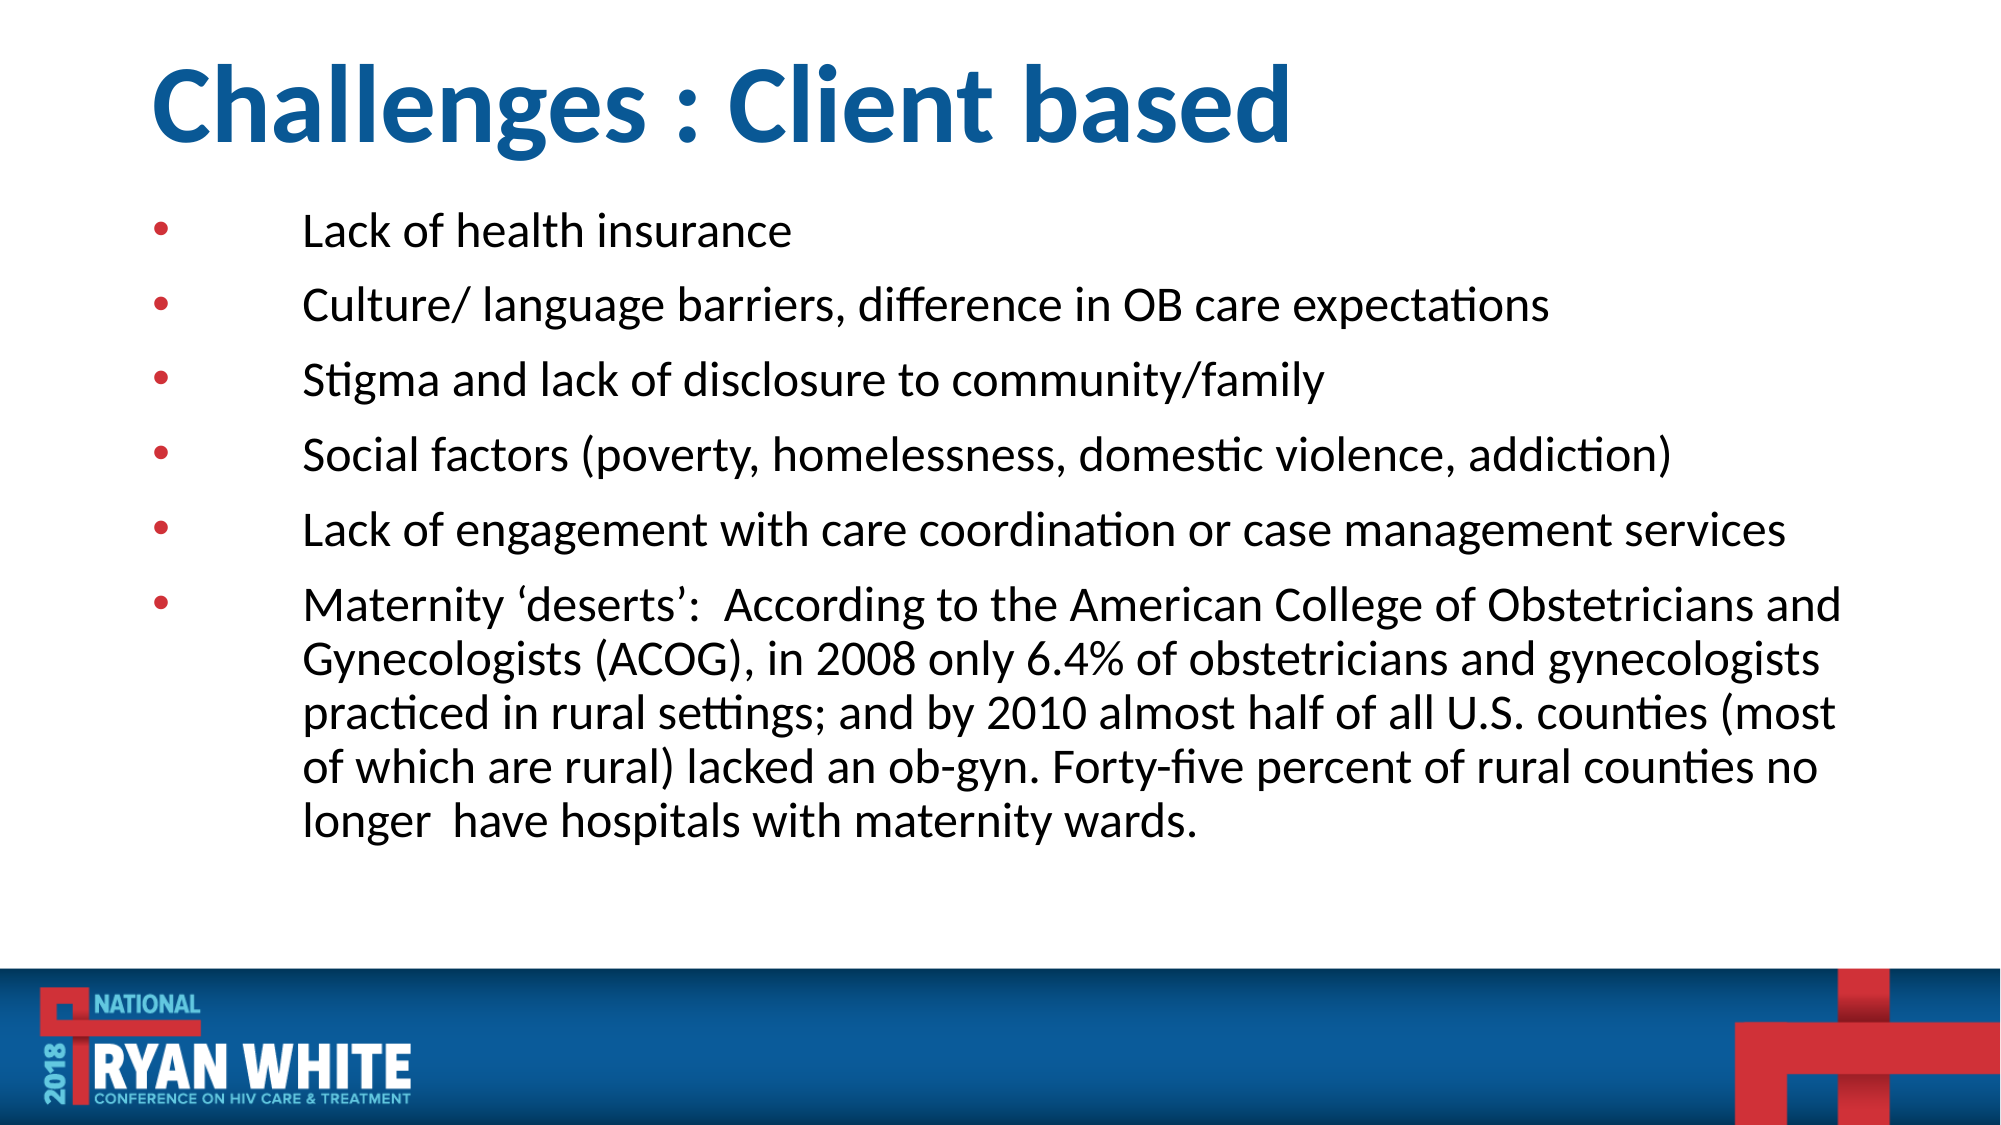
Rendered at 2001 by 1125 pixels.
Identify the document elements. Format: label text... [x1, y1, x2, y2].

picture [0, 0, 2001, 1125]
list Lack of health insurance Culture/ language barriers, difference in OB care expectations Stigma and lack of disclosure to community/family Social factors (poverty, homelessness, domestic violence, addiction) Lack of engagement with care coordination or case management services Maternity ‘deserts’: According to the American College of Obstetricians and Gynecologists (ACOG), in 2008 only 6.4% of obstetricians and gynecologists practiced in rural settings; and by 2010 almost half of all U.S. counties (most of which are rural) lacked an ob-gyn. Forty-five percent of rural counties no longer have hospitals with maternity wards. [137, 196, 1863, 927]
title Challenges : Client based [137, 38, 1863, 175]
